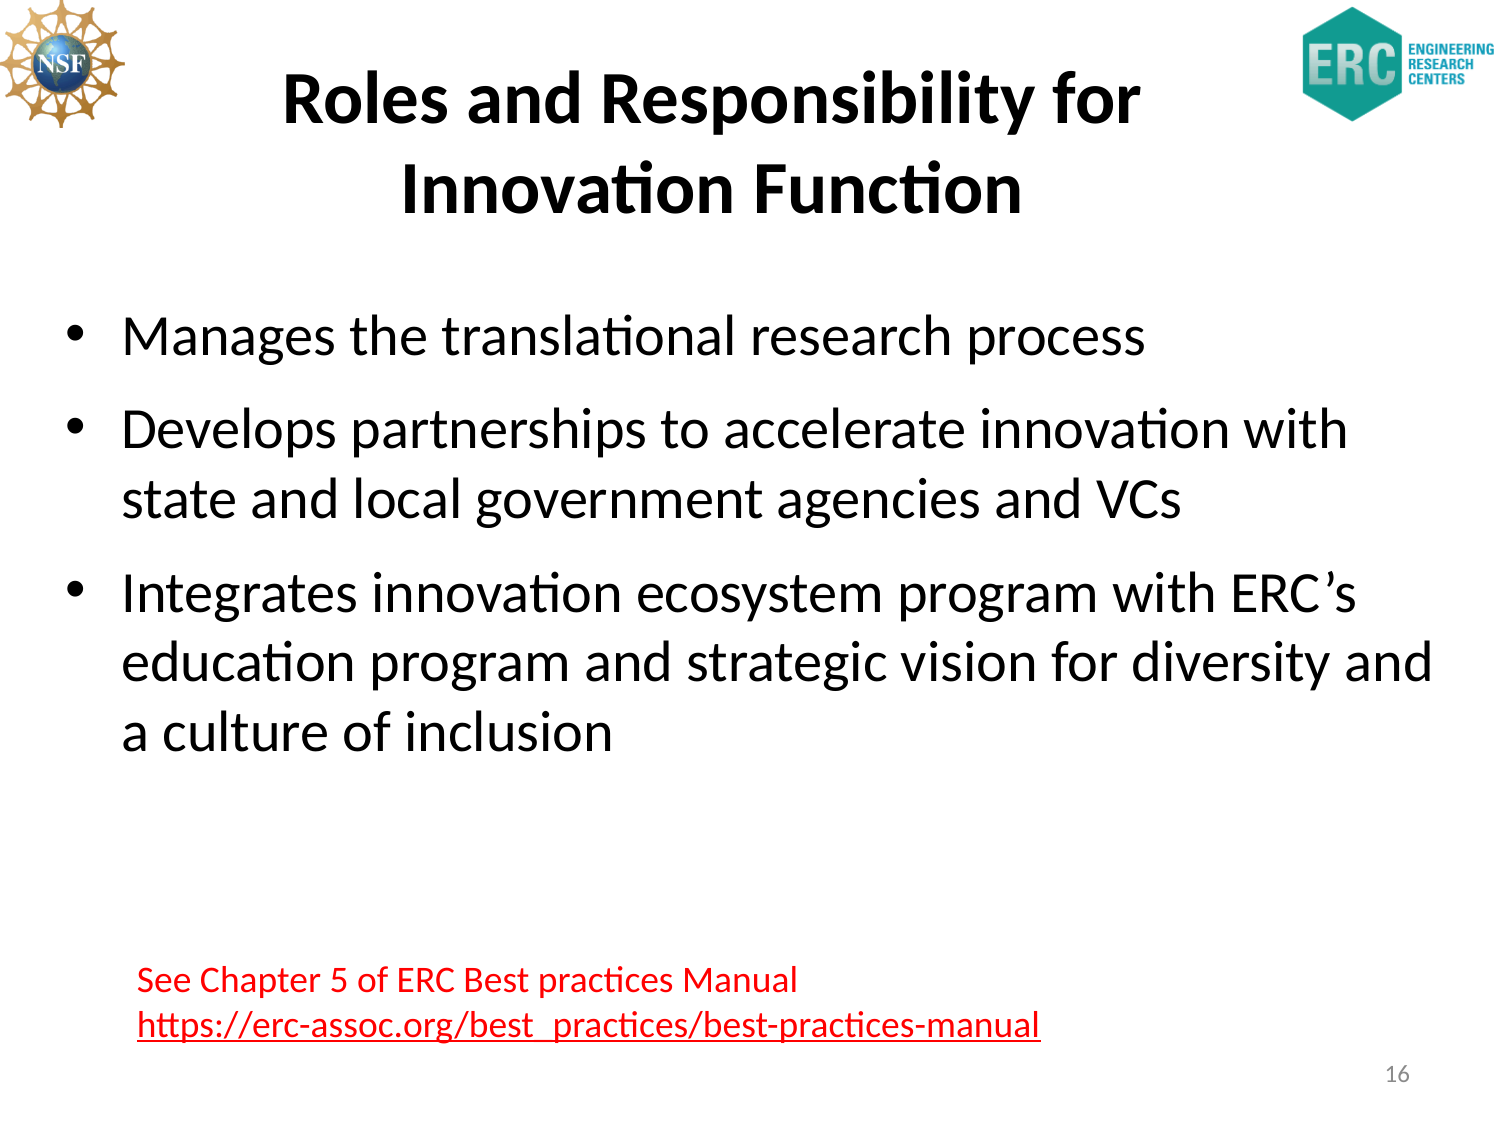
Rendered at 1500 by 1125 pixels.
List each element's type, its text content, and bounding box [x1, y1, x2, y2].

slide_number 16 [1074, 1042, 1425, 1103]
picture [1294, 0, 1500, 128]
picture [0, 0, 125, 128]
title Roles and Responsibility for Innovation Function [150, 45, 1275, 233]
list Manages the translational research process Develops partnerships to accelerate innovation with state and local government agencies and VCs Integrates innovation ecosystem program with ERC’s education program and strategic vision for diversity and a culture of inclusion [50, 290, 1463, 888]
text_box See Chapter 5 of ERC Best practices Manual https://erc-assoc.org/best_practices/best-practices-manual [122, 947, 1078, 1098]
